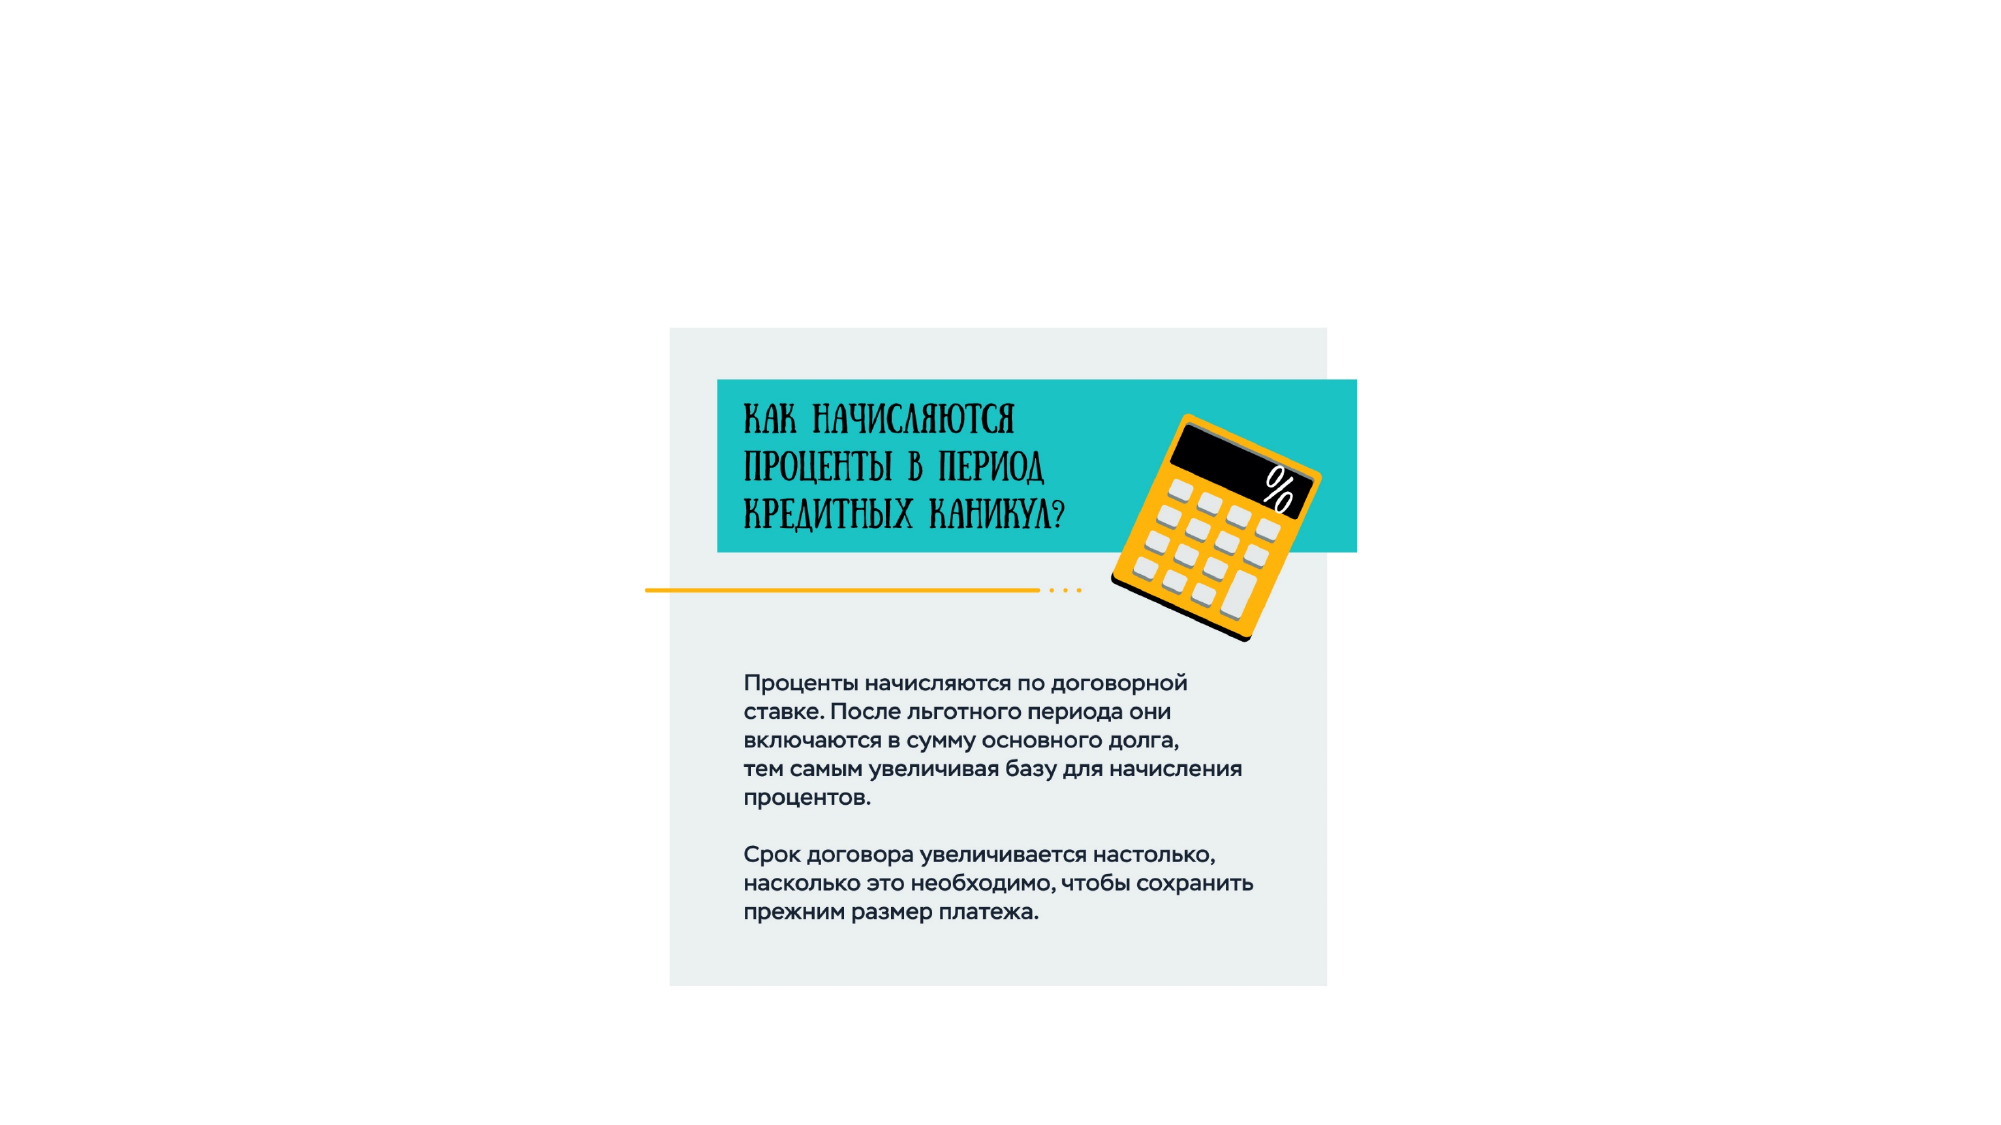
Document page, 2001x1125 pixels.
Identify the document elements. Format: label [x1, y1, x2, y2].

list [643, 299, 1357, 1014]
